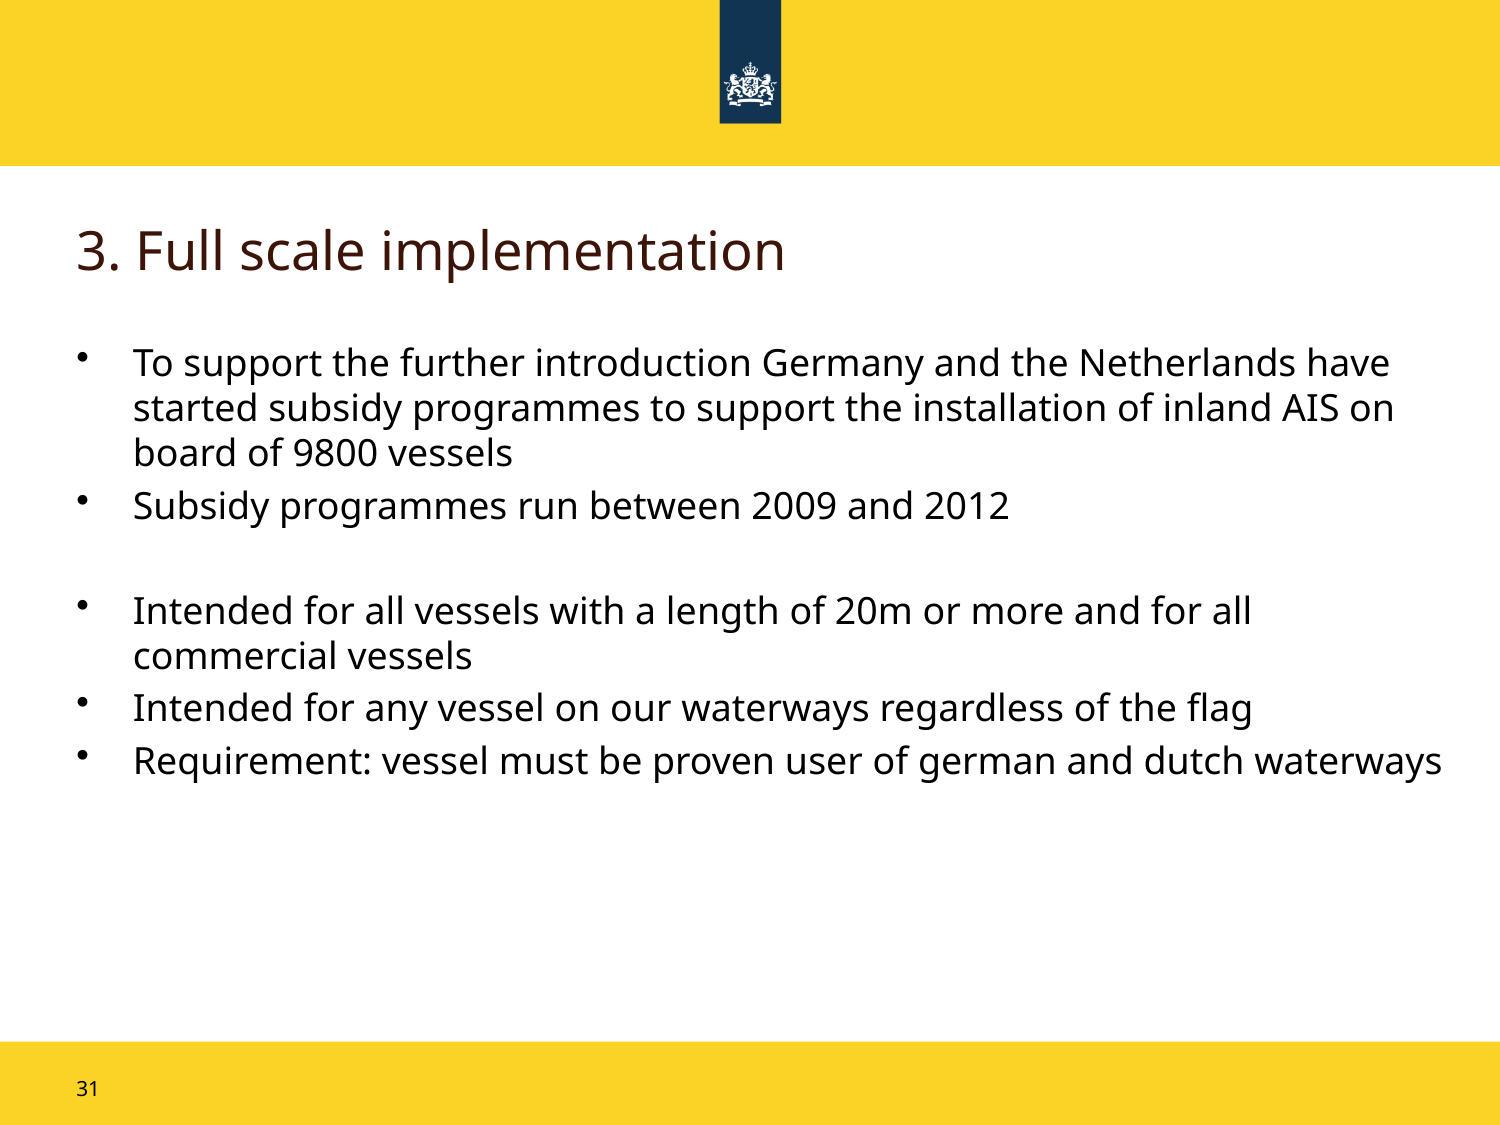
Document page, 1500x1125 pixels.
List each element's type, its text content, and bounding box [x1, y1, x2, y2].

picture [717, 0, 783, 125]
slide_number 31 [76, 1084, 390, 1105]
title 3. Full scale implementation [76, 212, 1455, 294]
list To support the further introduction Germany and the Netherlands have started subsidy programmes to support the installation of inland AIS on board of 9800 vessels Subsidy programmes run between 2009 and 2012 Intended for all vessels with a length of 20m or more and for all commercial vessels Intended for any vessel on our waterways regardless of the flag Requirement: vessel must be proven user of german and dutch waterways [76, 339, 1455, 1019]
